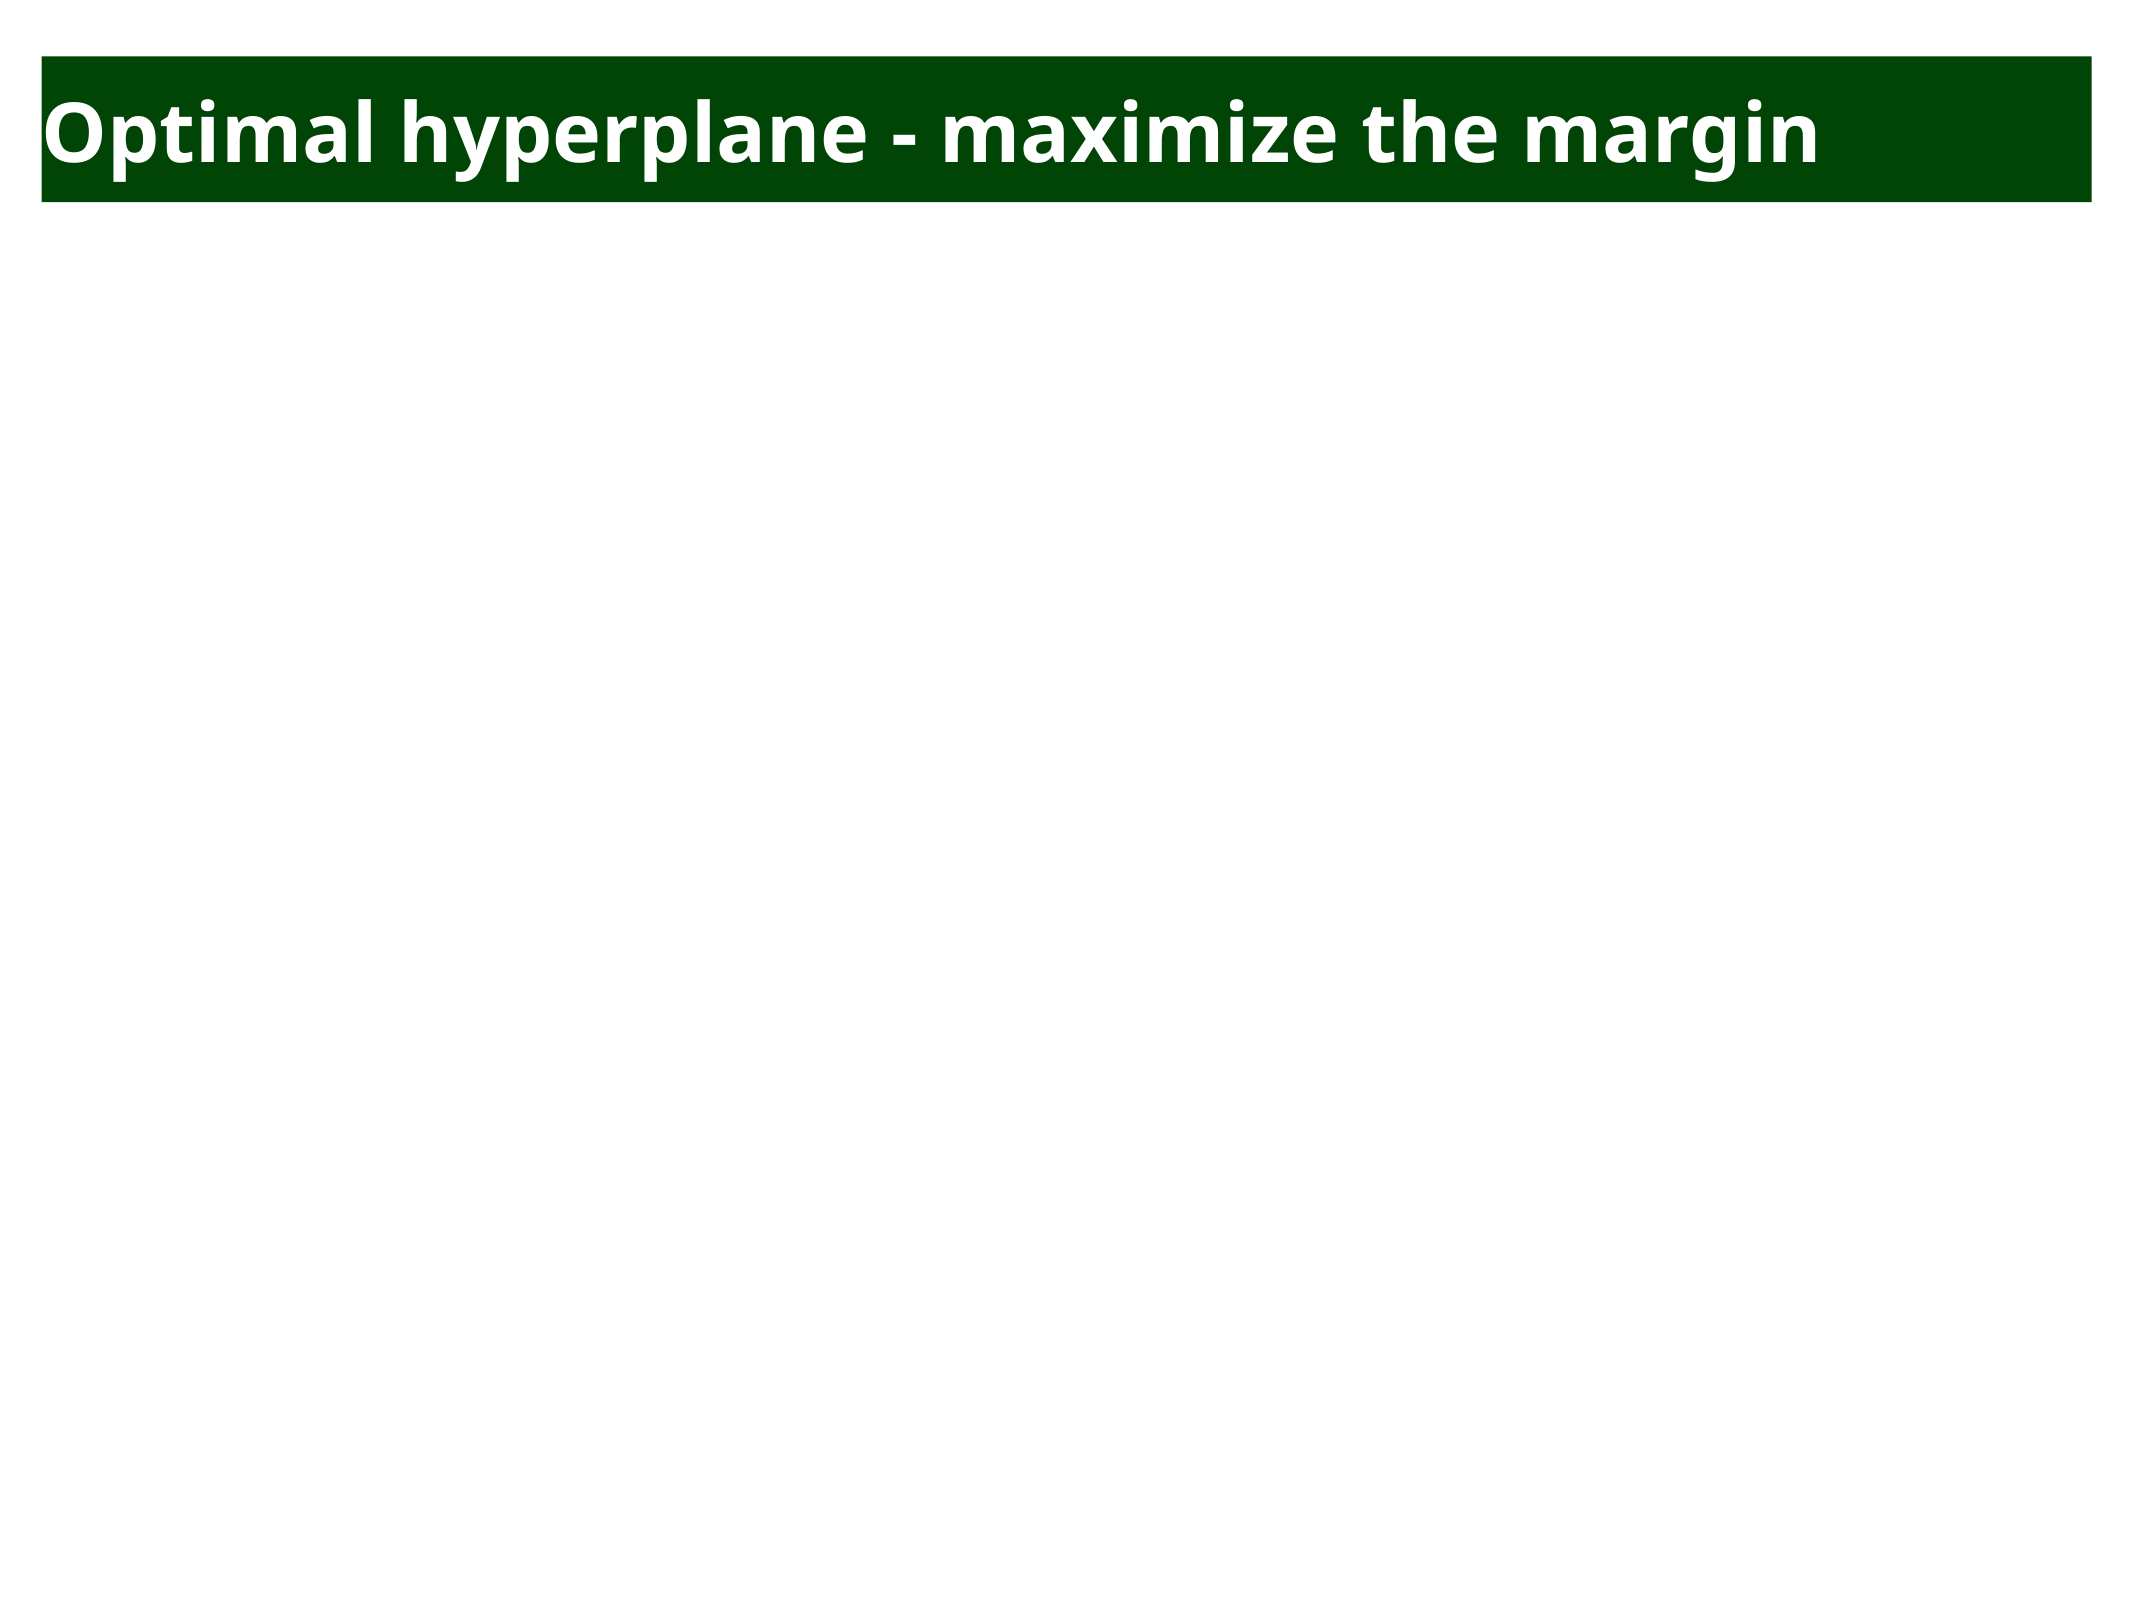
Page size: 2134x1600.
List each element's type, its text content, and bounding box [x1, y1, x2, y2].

title Optimal hyperplane - maximize the margin [41, 55, 2093, 203]
